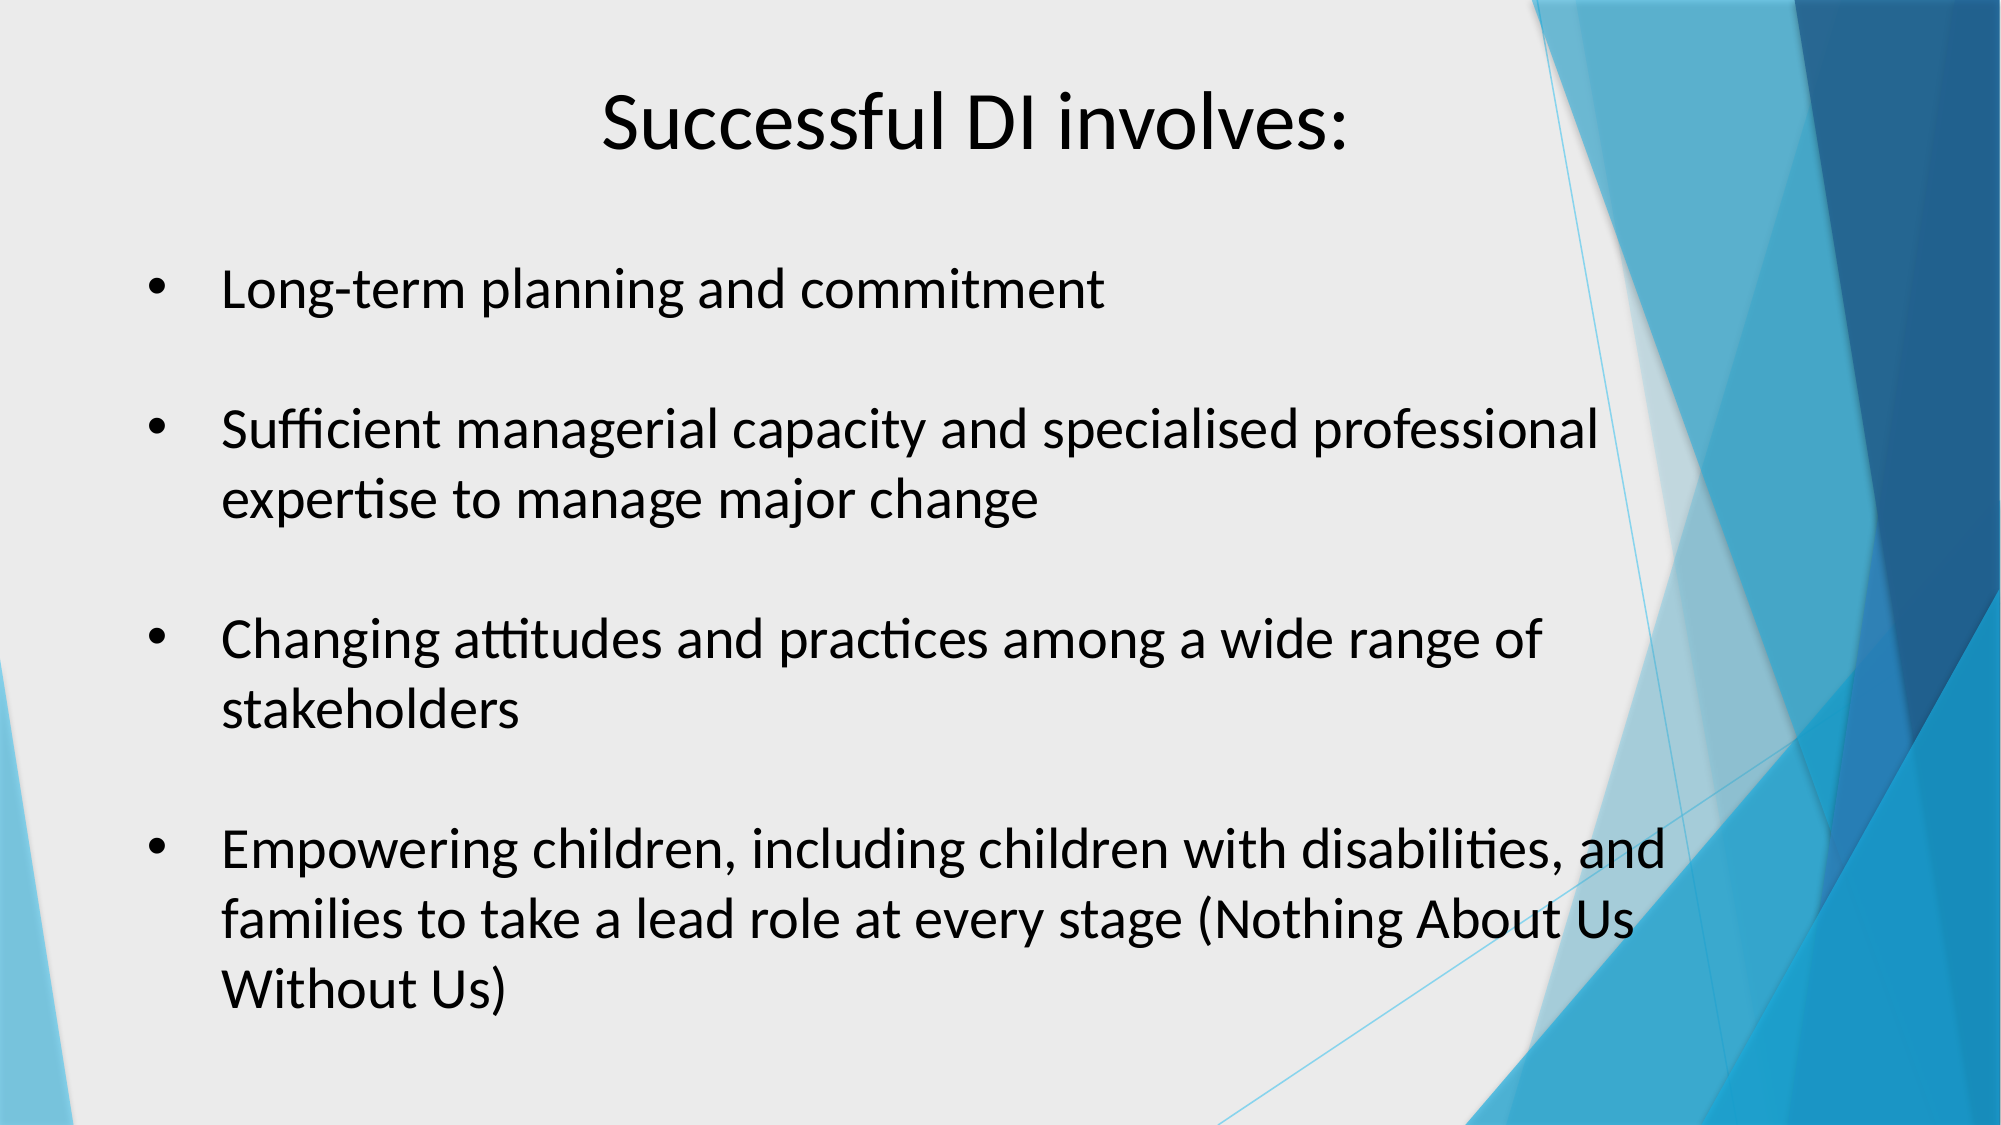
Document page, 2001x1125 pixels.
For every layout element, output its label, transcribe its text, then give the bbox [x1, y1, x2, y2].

title Successful DI involves: [155, 58, 1798, 172]
text_box Long-term planning and commitment Sufficient managerial capacity and specialised professional expertise to manage major change Changing attitudes and practices among a wide range of stakeholders Empowering children, including children with disabilities, and families to take a lead role at every stage (Nothing About Us Without Us) [132, 172, 1798, 1098]
